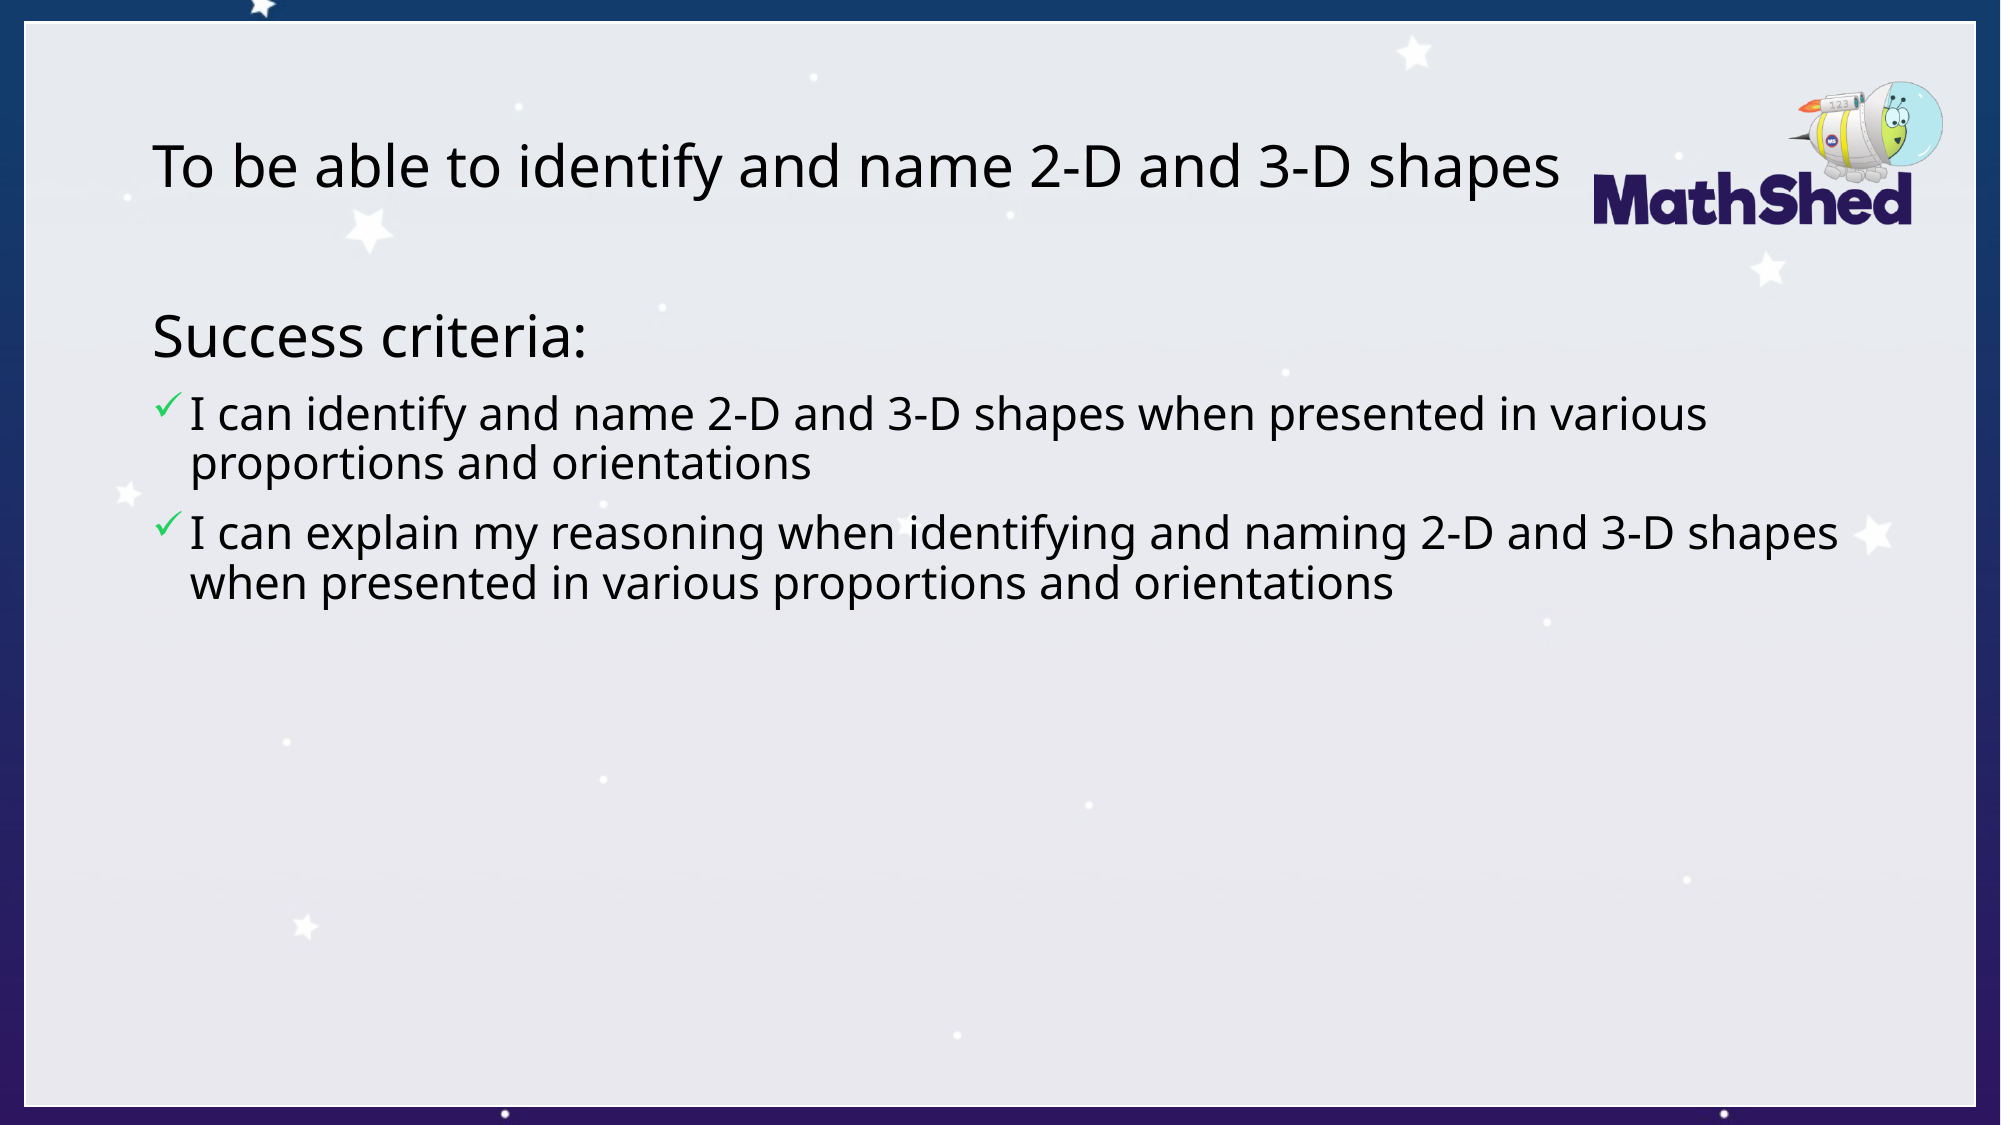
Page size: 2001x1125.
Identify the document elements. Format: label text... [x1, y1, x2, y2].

picture [0, 0, 2001, 1125]
list Success criteria: I can identify and name 2-D and 3-D shapes when presented in various proportions and orientations I can explain my reasoning when identifying and naming 2-D and 3-D shapes when presented in various proportions and orientations [137, 299, 1863, 1014]
title To be able to identify and name 2-D and 3-D shapes [137, 59, 1578, 278]
